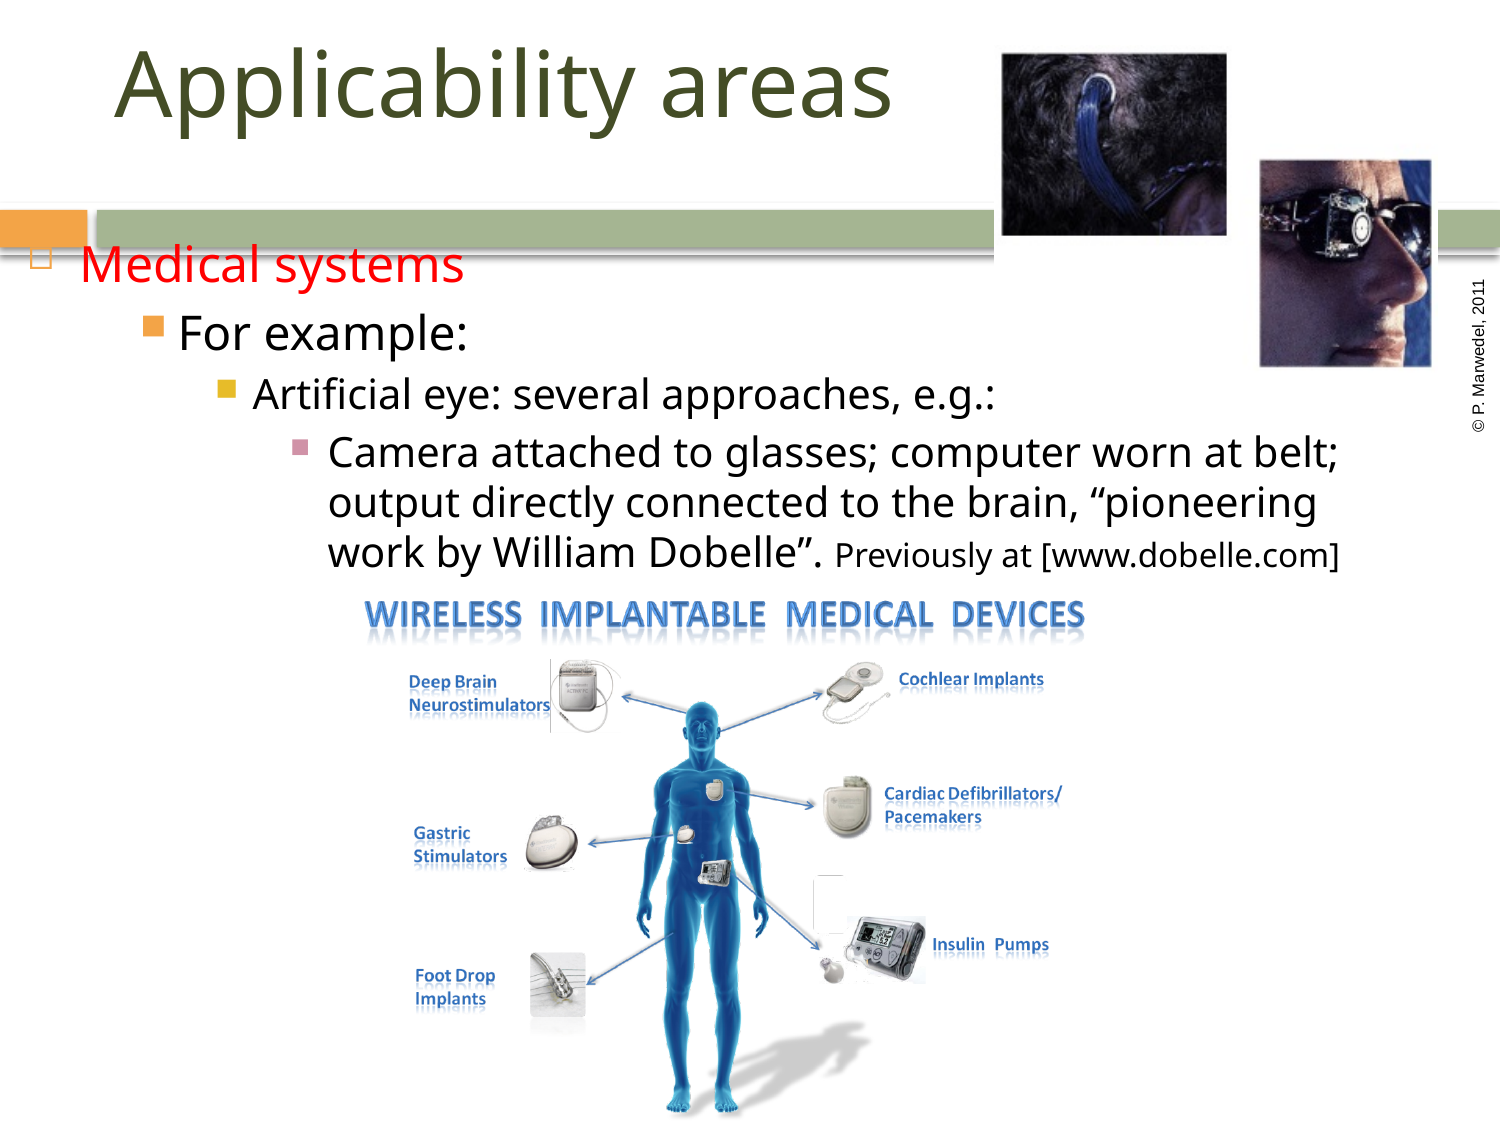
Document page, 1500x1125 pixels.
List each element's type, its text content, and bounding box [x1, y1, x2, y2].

title Applicability areas [99, 0, 1438, 163]
picture [993, 44, 1438, 380]
list Medical systems For example: Artificial eye: several approaches, e.g.: Camera attached to glasses; computer worn at belt; output directly connected to the brain, “pioneering work by William Dobelle”. Previously at [www.dobelle.com] [12, 224, 1438, 938]
text_box © P. Marwedel, 2011 [1460, 264, 1495, 448]
picture [337, 576, 1111, 1125]
